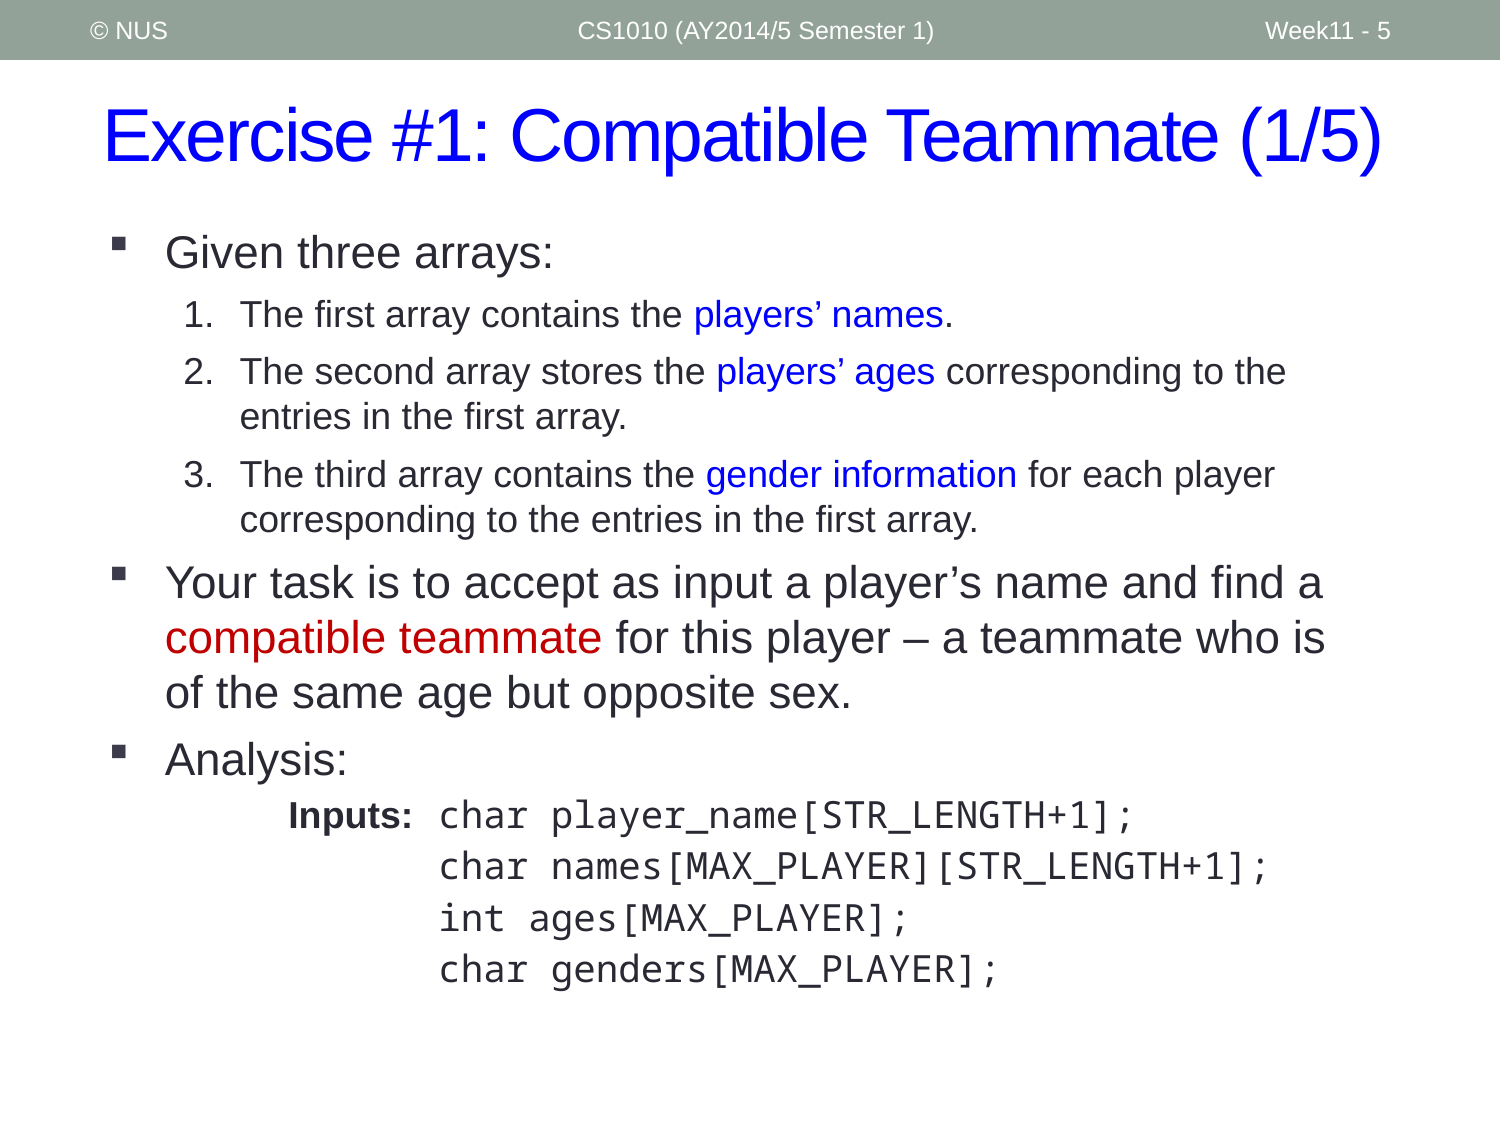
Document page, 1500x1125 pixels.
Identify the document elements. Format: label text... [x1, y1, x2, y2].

slide_number © NUS [75, 3, 550, 57]
slide_number Week11 - 5 [1250, 3, 1425, 57]
title Exercise #1: Compatible Teammate (1/5) [87, 62, 1463, 200]
text_box Given three arrays: The first array contains the players’ names. The second array stores the players’ ages corresponding to the entries in the first array. The third array contains the gender information for each player corresponding to the entries in the first array. Your task is to accept as input a player’s name and find a compatible teammate for this player – a teammate who is of the same age but opposite sex. Analysis: Inputs: char player_name[STR_LENGTH+1]; char names[MAX_PLAYER][STR_LENGTH+1]; int ages[MAX_PLAYER]; char genders[MAX_PLAYER]; [93, 215, 1387, 1039]
footer CS1010 (AY2014/5 Semester 1) [562, 3, 1238, 57]
